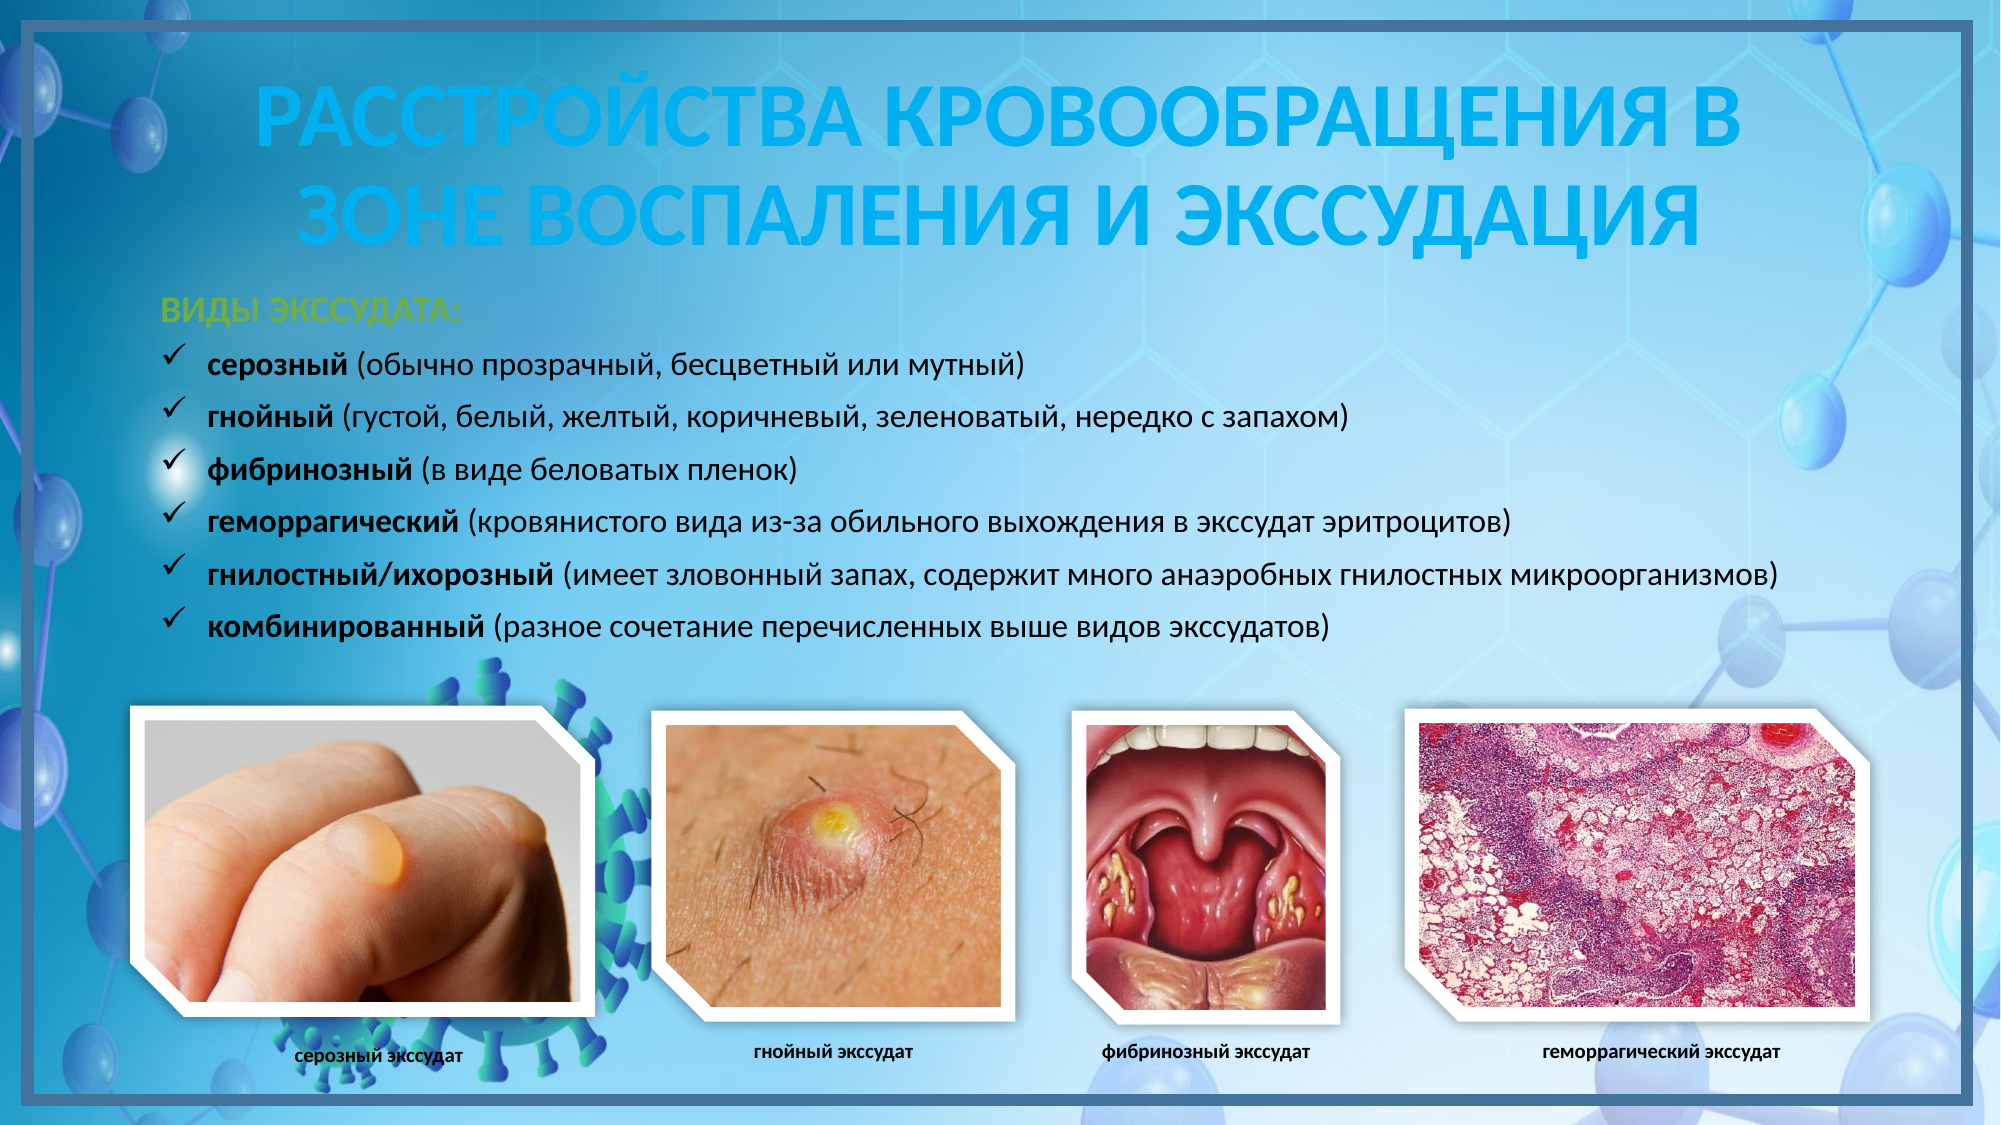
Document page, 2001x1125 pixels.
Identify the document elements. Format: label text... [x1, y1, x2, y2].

picture [0, 0, 2001, 1125]
text_box РАССТРОЙСТВА КРОВООБРАЩЕНИЯ В ЗОНЕ ВОСПАЛЕНИЯ И ЭКССУДАЦИЯ [137, 59, 1863, 278]
text_box ВИДЫ ЭКССУДАТА: серозный (обычно прозрачный, бесцветный или мутный) гнойный (густой, белый, желтый, коричневый, зеленоватый, нередко с запахом) фибринозный (в виде беловатых пленок) геморрагический (кровянистого вида из-за обильного выхождения в экссудат эритроцитов) гнилостный/ихорозный (имеет зловонный запах, содержит много анаэробных гнилостных микроорганизмов) комбинированный (разное сочетание перечисленных выше видов экссудатов) [145, 277, 1871, 652]
text_box серозный экссудат [169, 1034, 588, 1075]
text_box гнойный экссудат [624, 1030, 996, 1071]
text_box [27, 25, 1968, 1101]
text_box фибринозный экссудат [996, 1030, 1416, 1071]
text_box геморрагический экссудат [1452, 1030, 1871, 1071]
